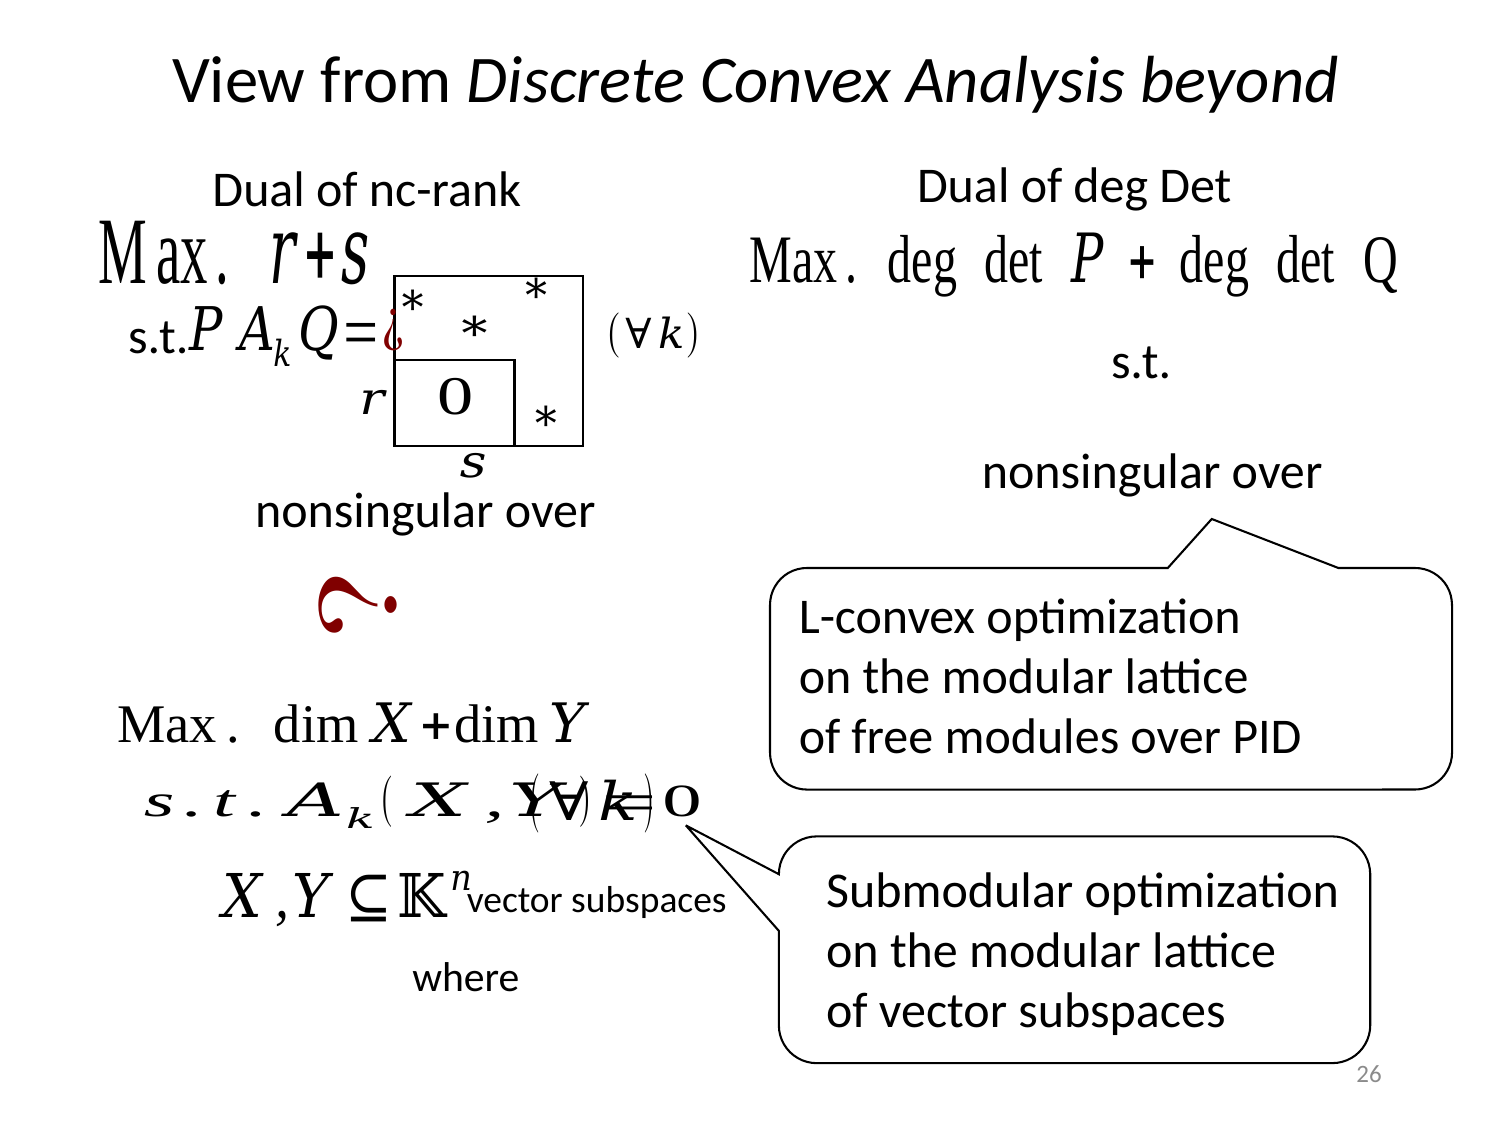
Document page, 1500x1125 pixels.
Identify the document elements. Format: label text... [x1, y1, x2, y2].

text_box Dual of deg Det [902, 145, 1247, 220]
slide_number 26 [1059, 1042, 1397, 1103]
text_box [393, 359, 516, 447]
text_box s.t. [113, 296, 215, 371]
text_box vector subspaces [452, 868, 743, 928]
text_box Dual of nc-rank [197, 149, 537, 224]
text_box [769, 567, 1471, 790]
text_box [778, 836, 1371, 1064]
text_box [393, 275, 584, 447]
